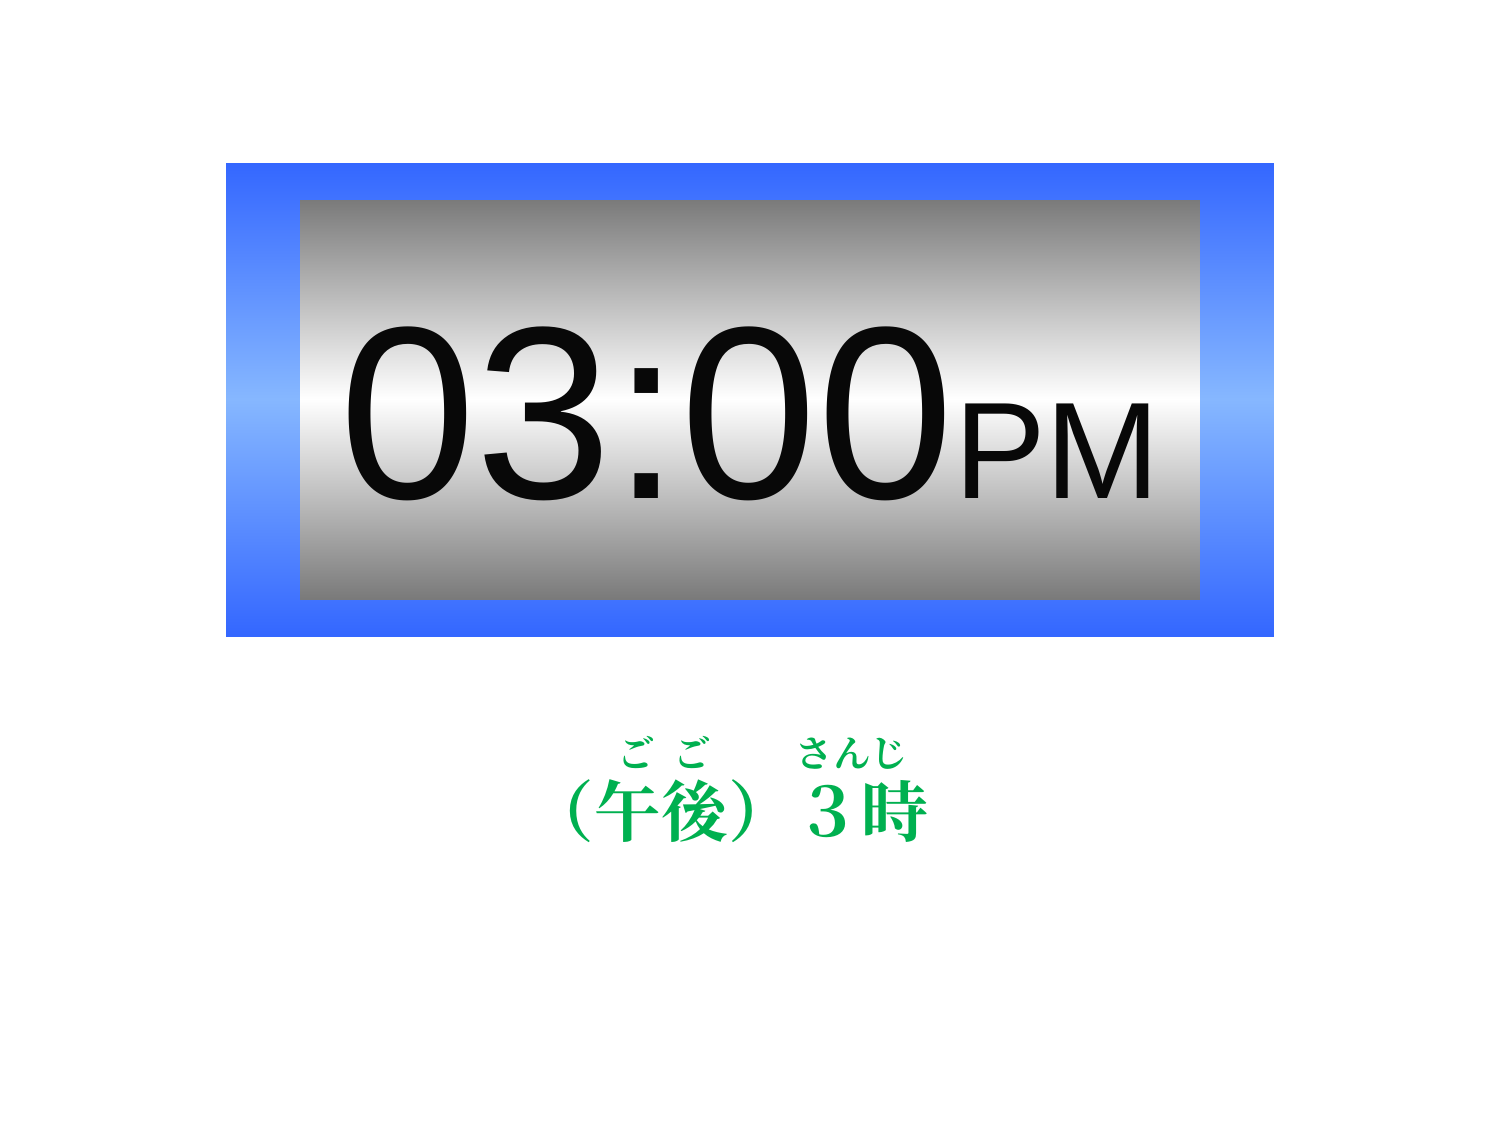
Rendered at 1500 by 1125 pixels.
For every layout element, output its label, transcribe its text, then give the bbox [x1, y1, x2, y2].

text_box [224, 162, 1275, 638]
title 03:00PM [300, 200, 1200, 600]
text_box ご ご さんじ [602, 722, 924, 783]
text_box （午後）３時 [513, 762, 944, 858]
